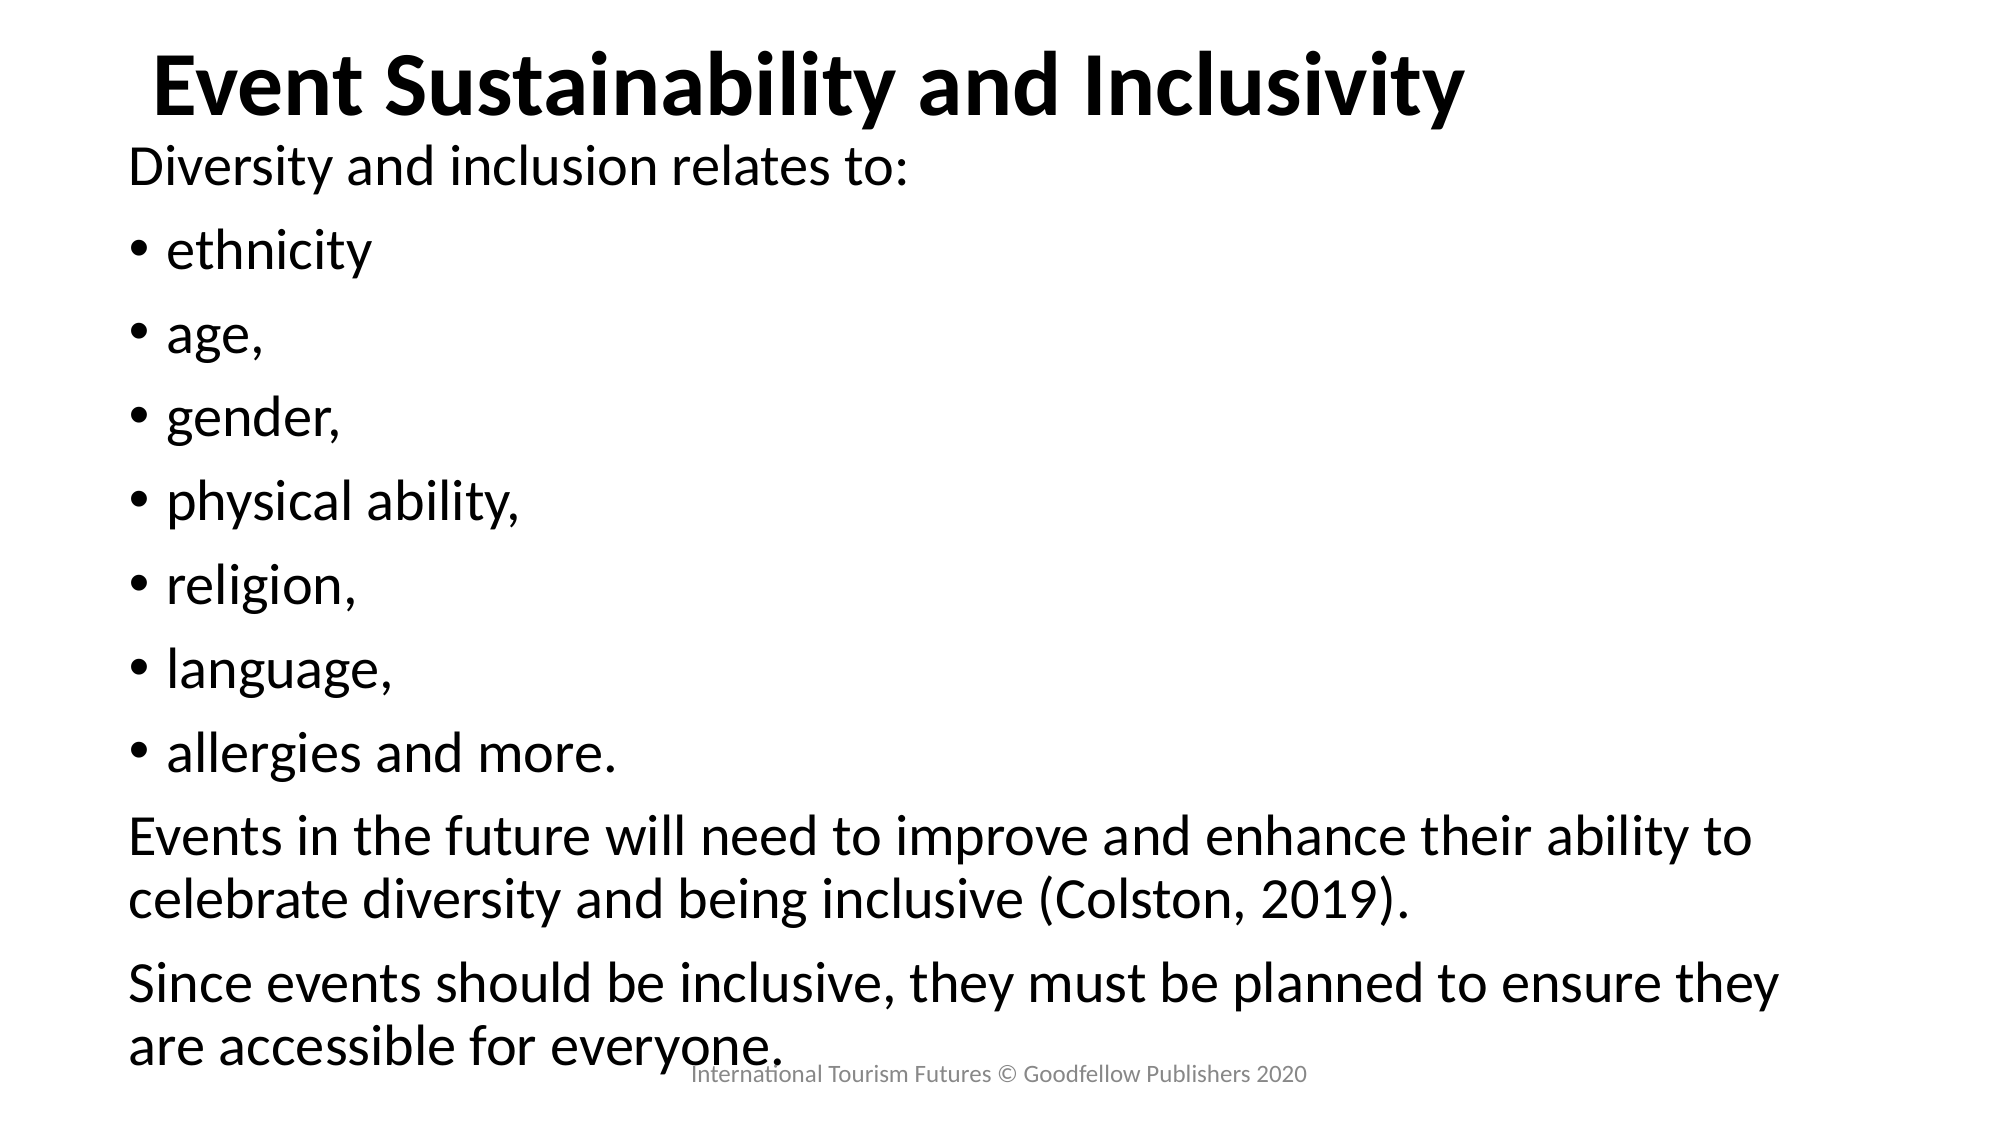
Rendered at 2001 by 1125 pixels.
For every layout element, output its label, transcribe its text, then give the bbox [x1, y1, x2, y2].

footer International Tourism Futures © Goodfellow Publishers 2020 [662, 1042, 1338, 1103]
list Diversity and inclusion relates to: ethnicity age, gender, physical ability, religion, language, allergies and more. Events in the future will need to improve and enhance their ability to celebrate diversity and being inclusive (Colston, 2019). Since events should be inclusive, they must be planned to ensure they are accessible for everyone. [113, 127, 1839, 1103]
title Event Sustainability and Inclusivity [137, 22, 1863, 150]
